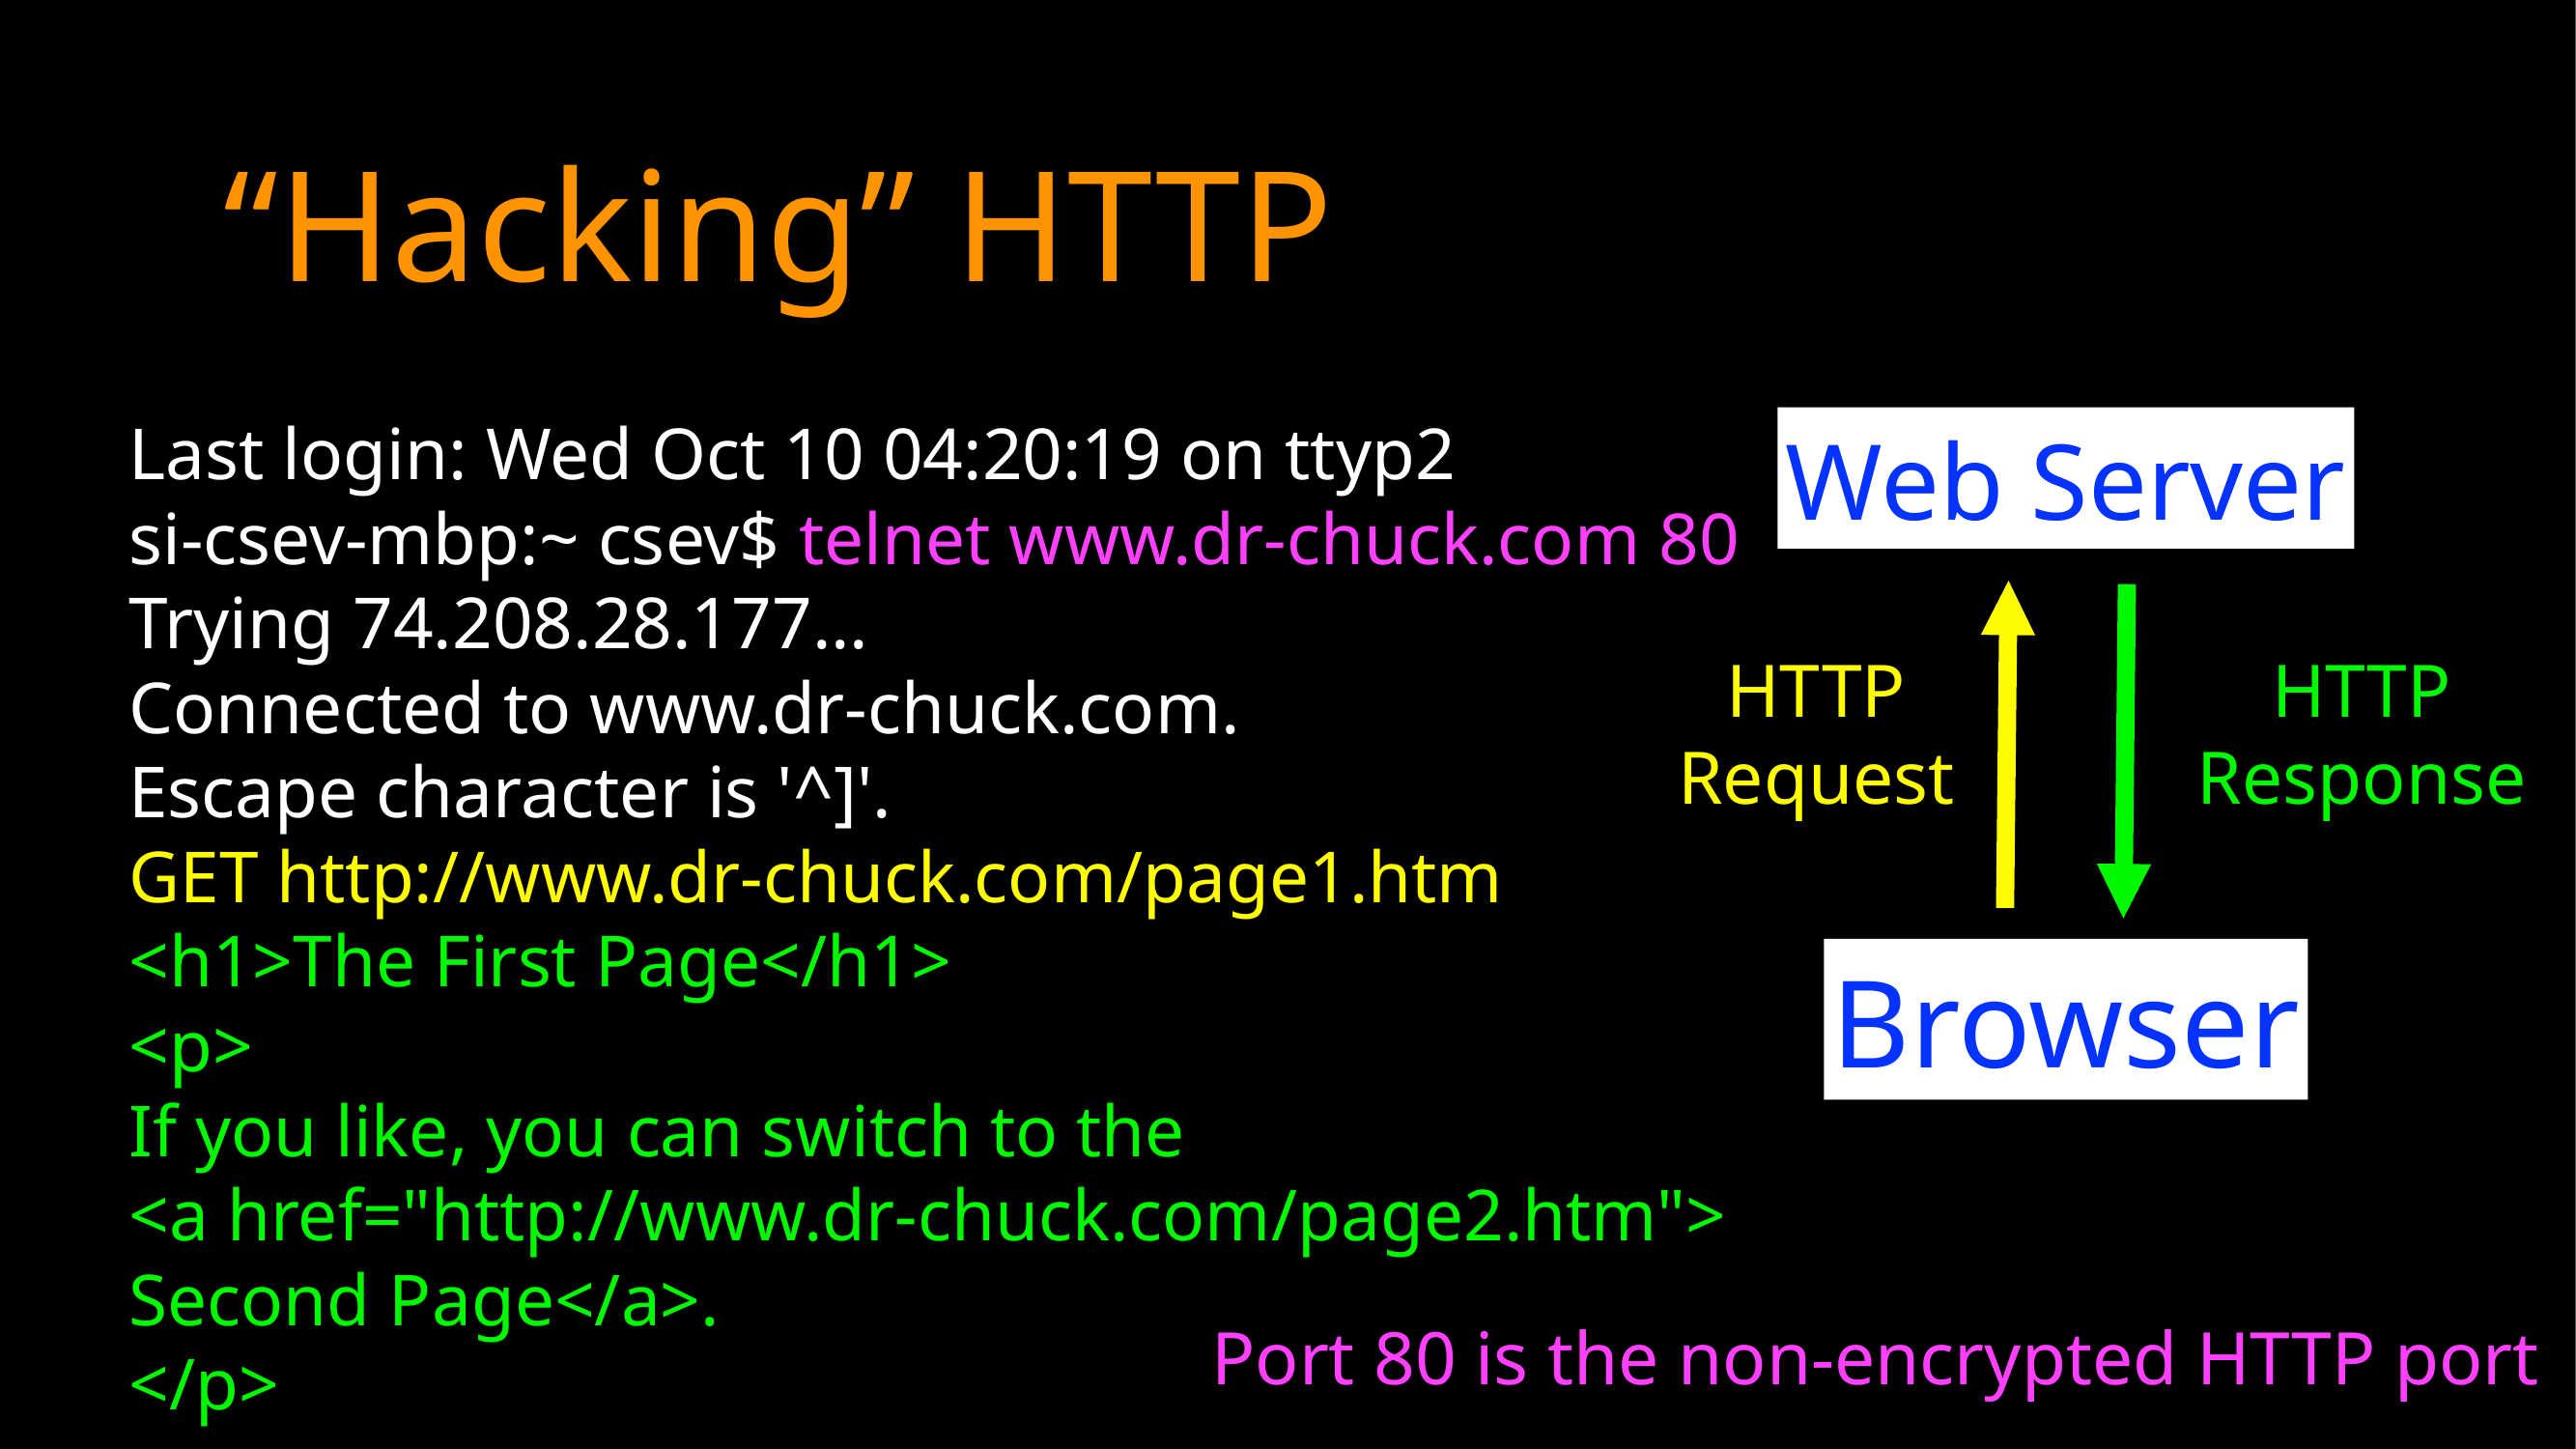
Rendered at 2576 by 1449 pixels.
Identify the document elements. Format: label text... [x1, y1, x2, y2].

title “Hacking” HTTP [183, 38, 1375, 401]
text_box HTTP Request [1669, 636, 1964, 827]
text_box [2117, 583, 2130, 919]
text_box [2002, 581, 2015, 908]
text_box Last login: Wed Oct 10 04:20:19 on ttyp2 si-csev-mbp:~ csev$ telnet www.dr-chuck.com 80 Trying 74.208.28.177... Connected to www.dr-chuck.com. Escape character is '^]'. GET http://www.dr-chuck.com/page1.htm <h1>The First Page</h1> <p> If you like, you can switch to the <a href="http://www.dr-chuck.com/page2.htm"> Second Page</a>. </p> [121, 401, 2418, 1433]
text_box Web Server [1777, 407, 2355, 549]
text_box Browser [1824, 938, 2308, 1100]
text_box Port 80 is the non-encrypted HTTP port [1203, 1303, 2549, 1407]
text_box HTTP Response [2189, 636, 2535, 827]
